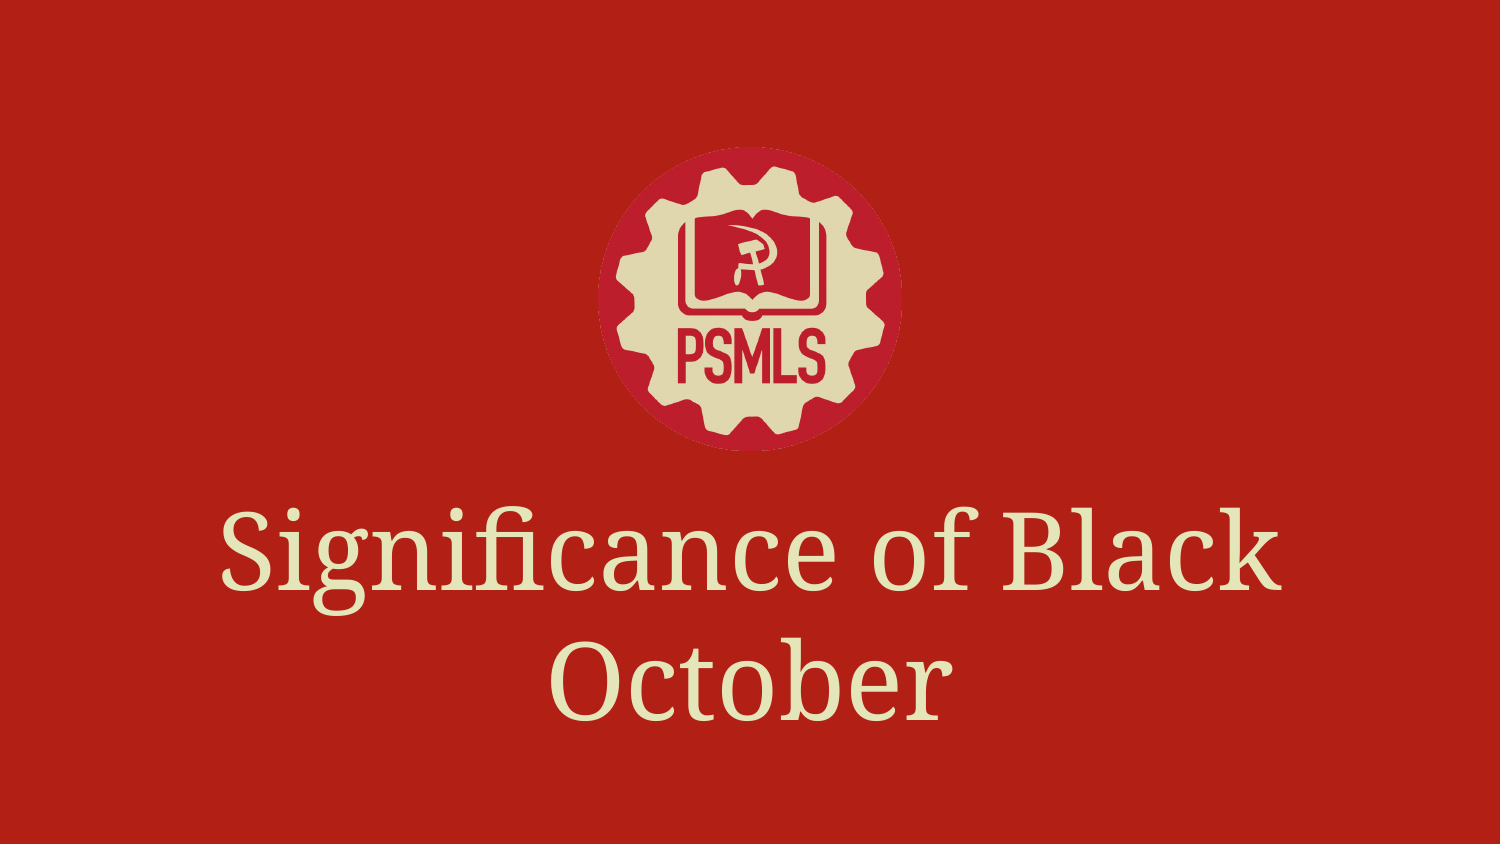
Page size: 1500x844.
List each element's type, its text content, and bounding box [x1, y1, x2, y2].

title Significance of Black October [51, 543, 1449, 682]
picture [598, 146, 902, 451]
